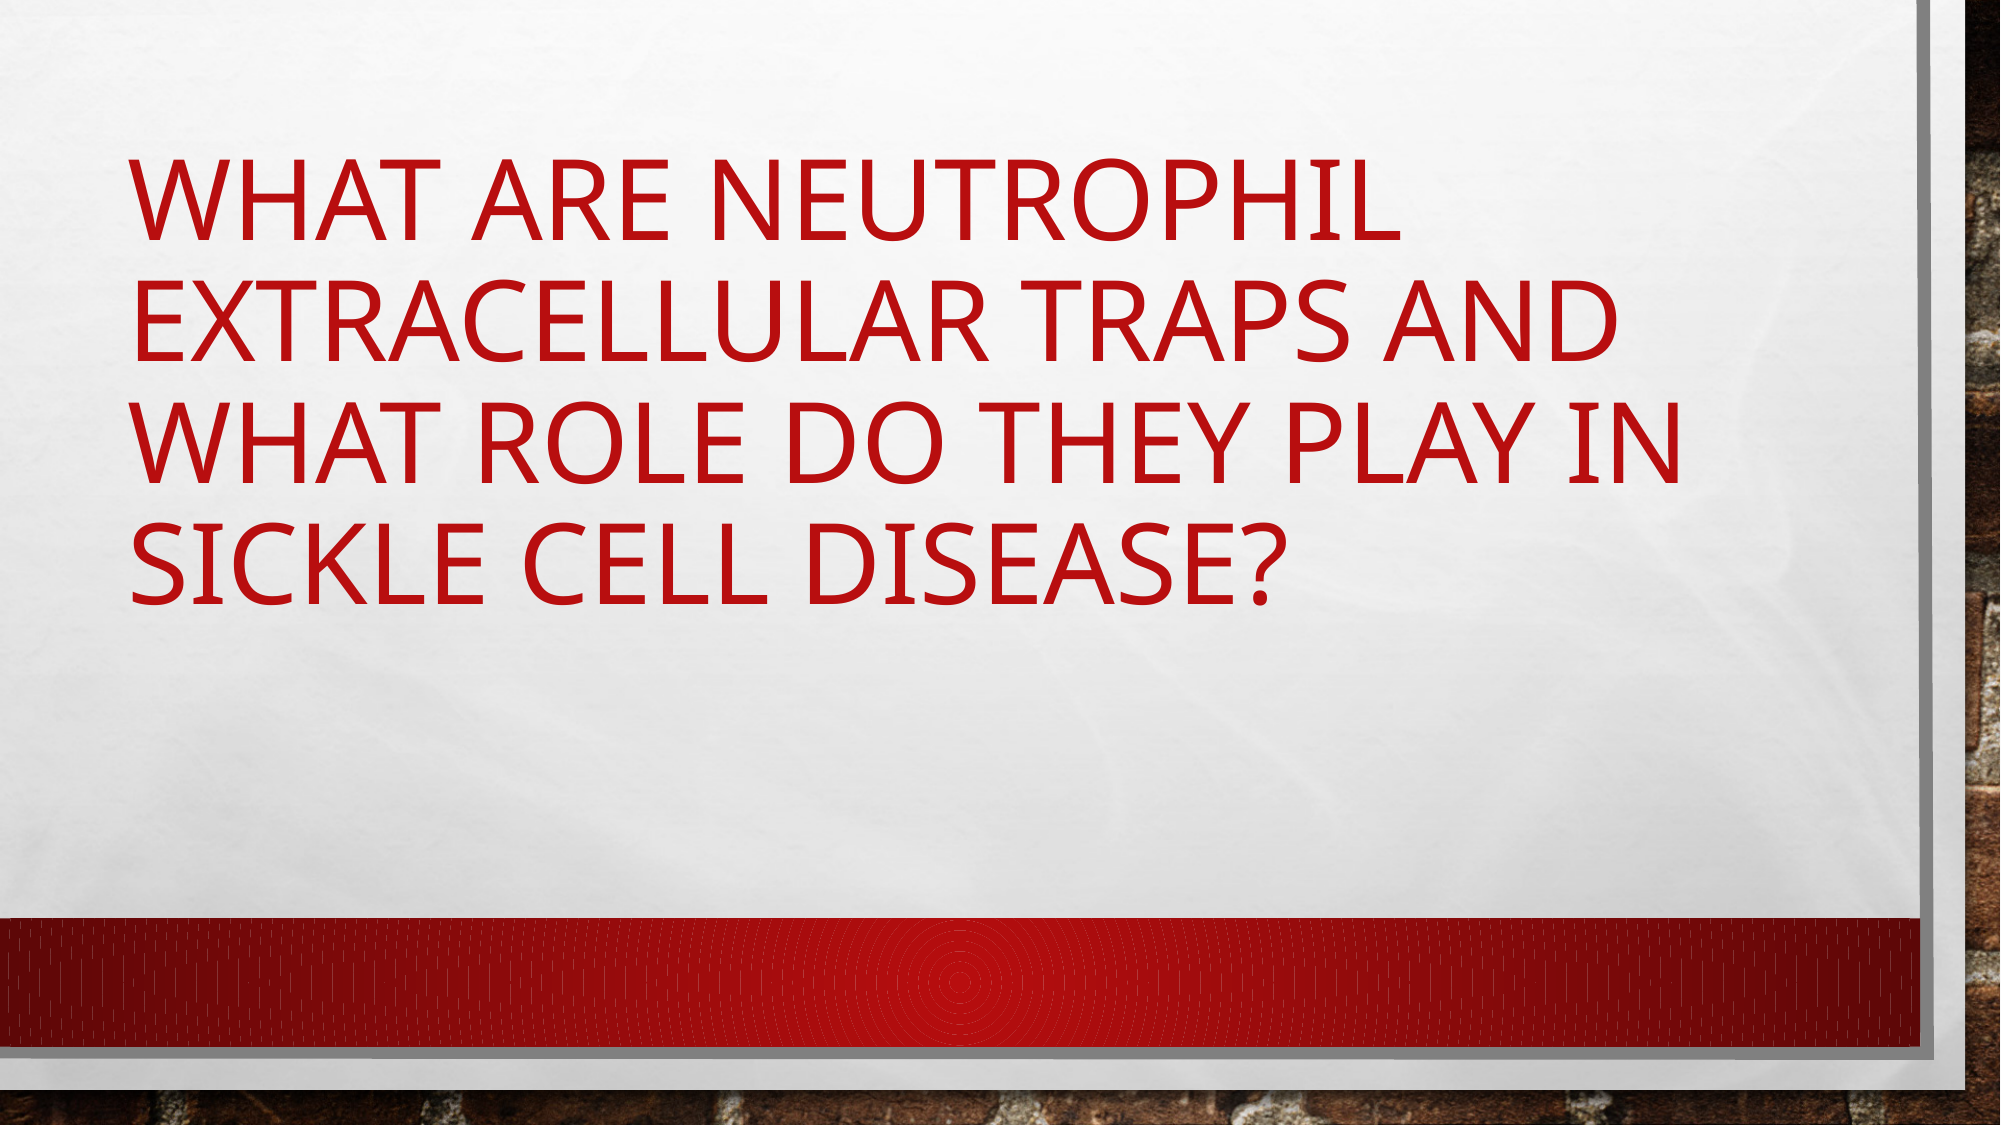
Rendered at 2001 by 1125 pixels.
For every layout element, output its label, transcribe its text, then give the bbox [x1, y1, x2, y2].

title What are NEUTROPHIL EXTRACELLULAR TRAPS and what role do they play in sickle cell disease? [112, 112, 1818, 637]
picture [0, 0, 1919, 918]
picture [0, 0, 2001, 1125]
